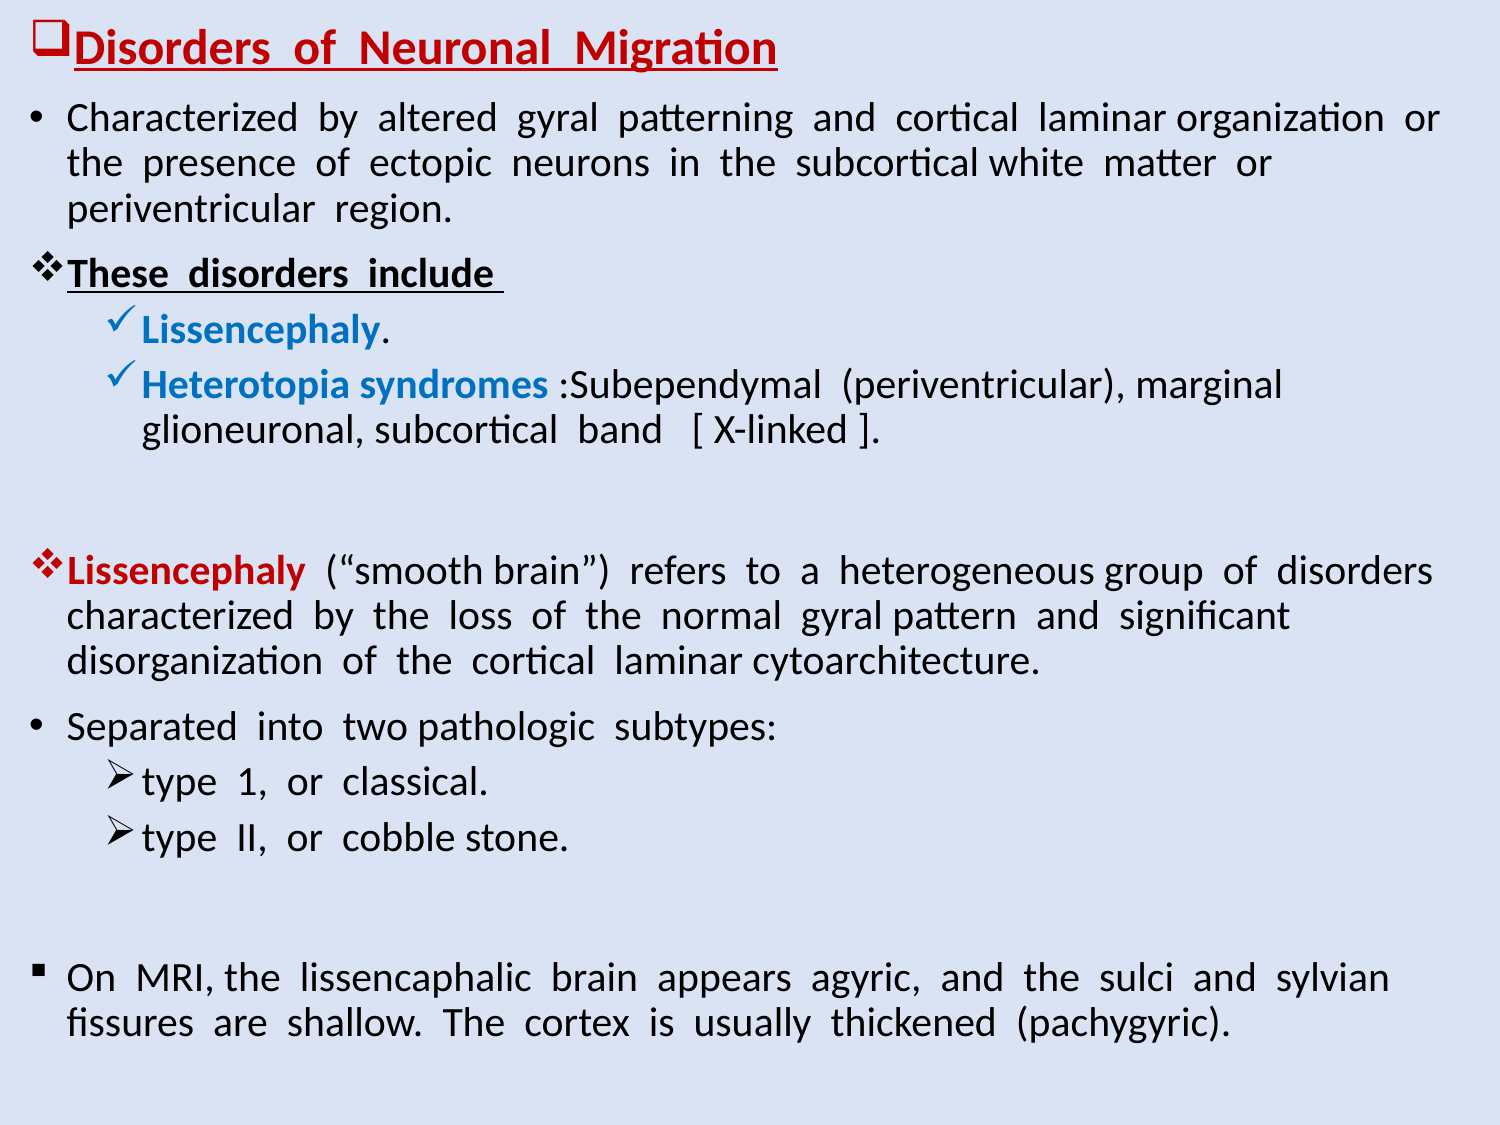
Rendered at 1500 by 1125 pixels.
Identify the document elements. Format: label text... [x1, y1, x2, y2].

list Disorders of Neuronal Migration Characterized by altered gyral patterning and cortical laminar organization or the presence of ectopic neurons in the subcortical white matter or periventricular region. These disorders include Lissencephaly. Heterotopia syndromes :Subependymal (periventricular), marginal glioneuronal, subcortical band [ X-linked ]. Lissencephaly (“smooth brain”) refers to a heterogeneous group of disorders characterized by the loss of the normal gyral pattern and significant disorganization of the cortical laminar cytoarchitecture. Separated into two pathologic subtypes: type 1, or classical. type II, or cobble stone. On MRI, the lissencaphalic brain appears agyric, and the sulci and sylvian fissures are shallow. The cortex is usually thickened (pachygyric). [14, 13, 1485, 1110]
